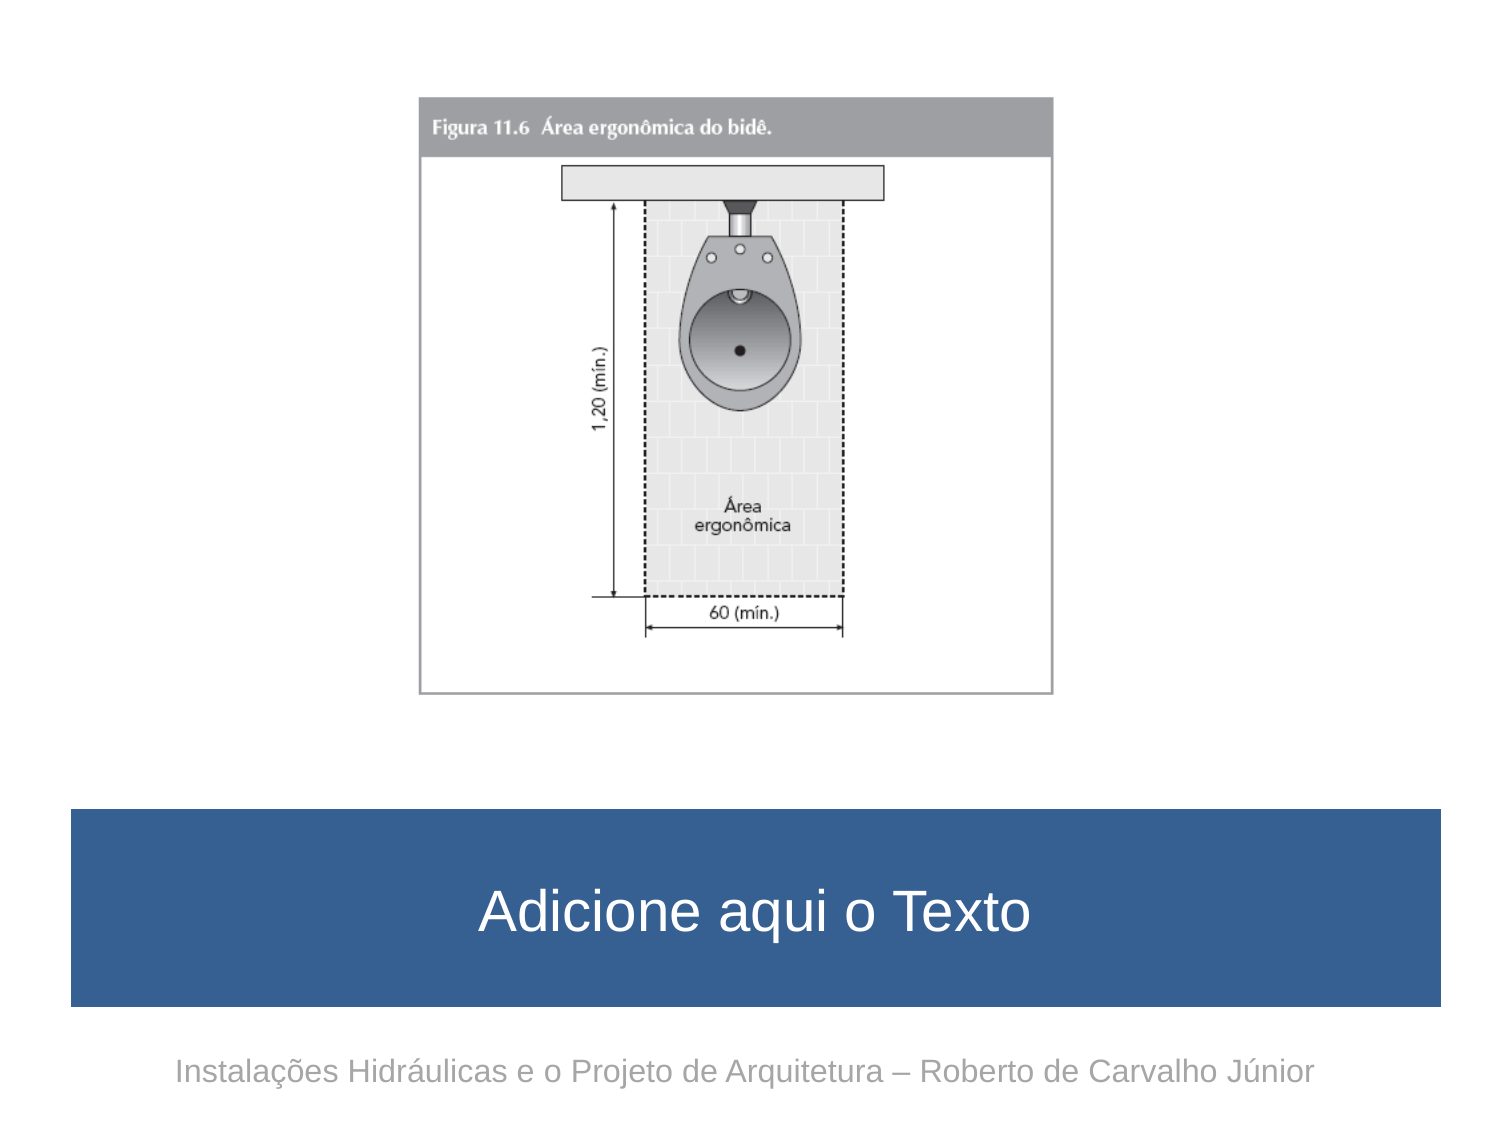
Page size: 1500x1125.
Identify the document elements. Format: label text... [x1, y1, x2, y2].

picture [407, 91, 1067, 703]
text_box Adicione aqui o Texto [70, 808, 1442, 1008]
footer Instalações Hidráulicas e o Projeto de Arquitetura – Roberto de Carvalho Júnior [0, 1042, 1500, 1103]
